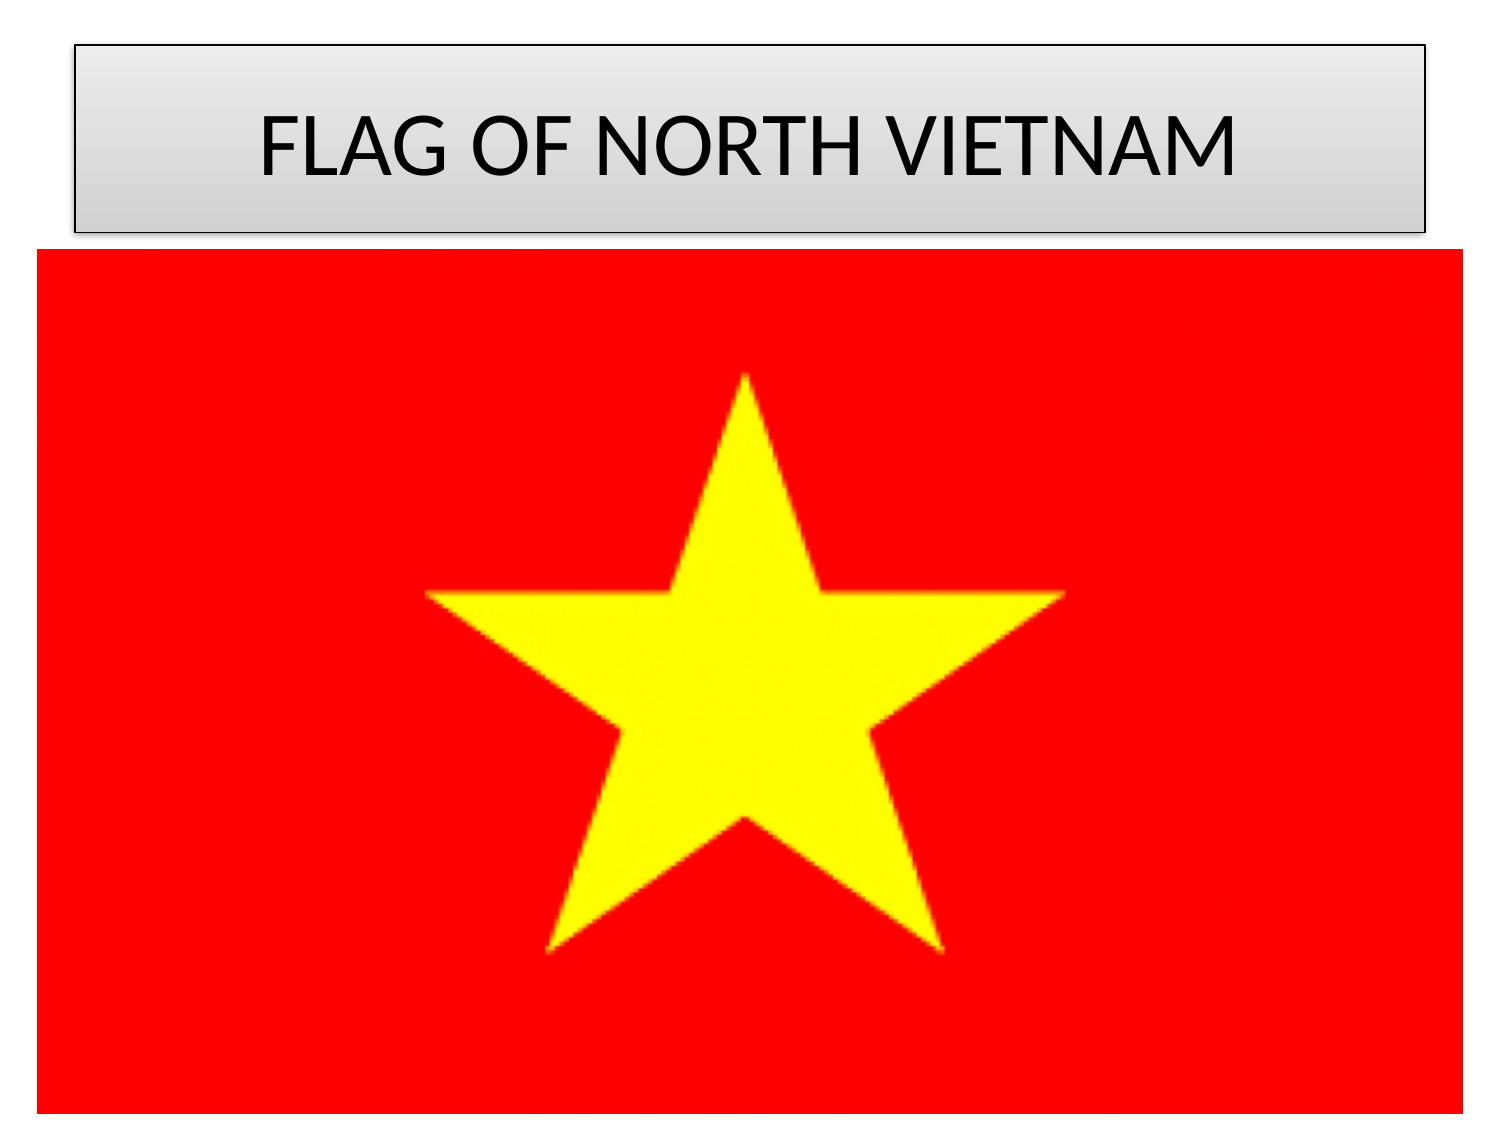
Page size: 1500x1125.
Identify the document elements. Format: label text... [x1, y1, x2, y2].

picture [37, 249, 1463, 1114]
title FLAG OF NORTH VIETNAM [74, 44, 1426, 233]
